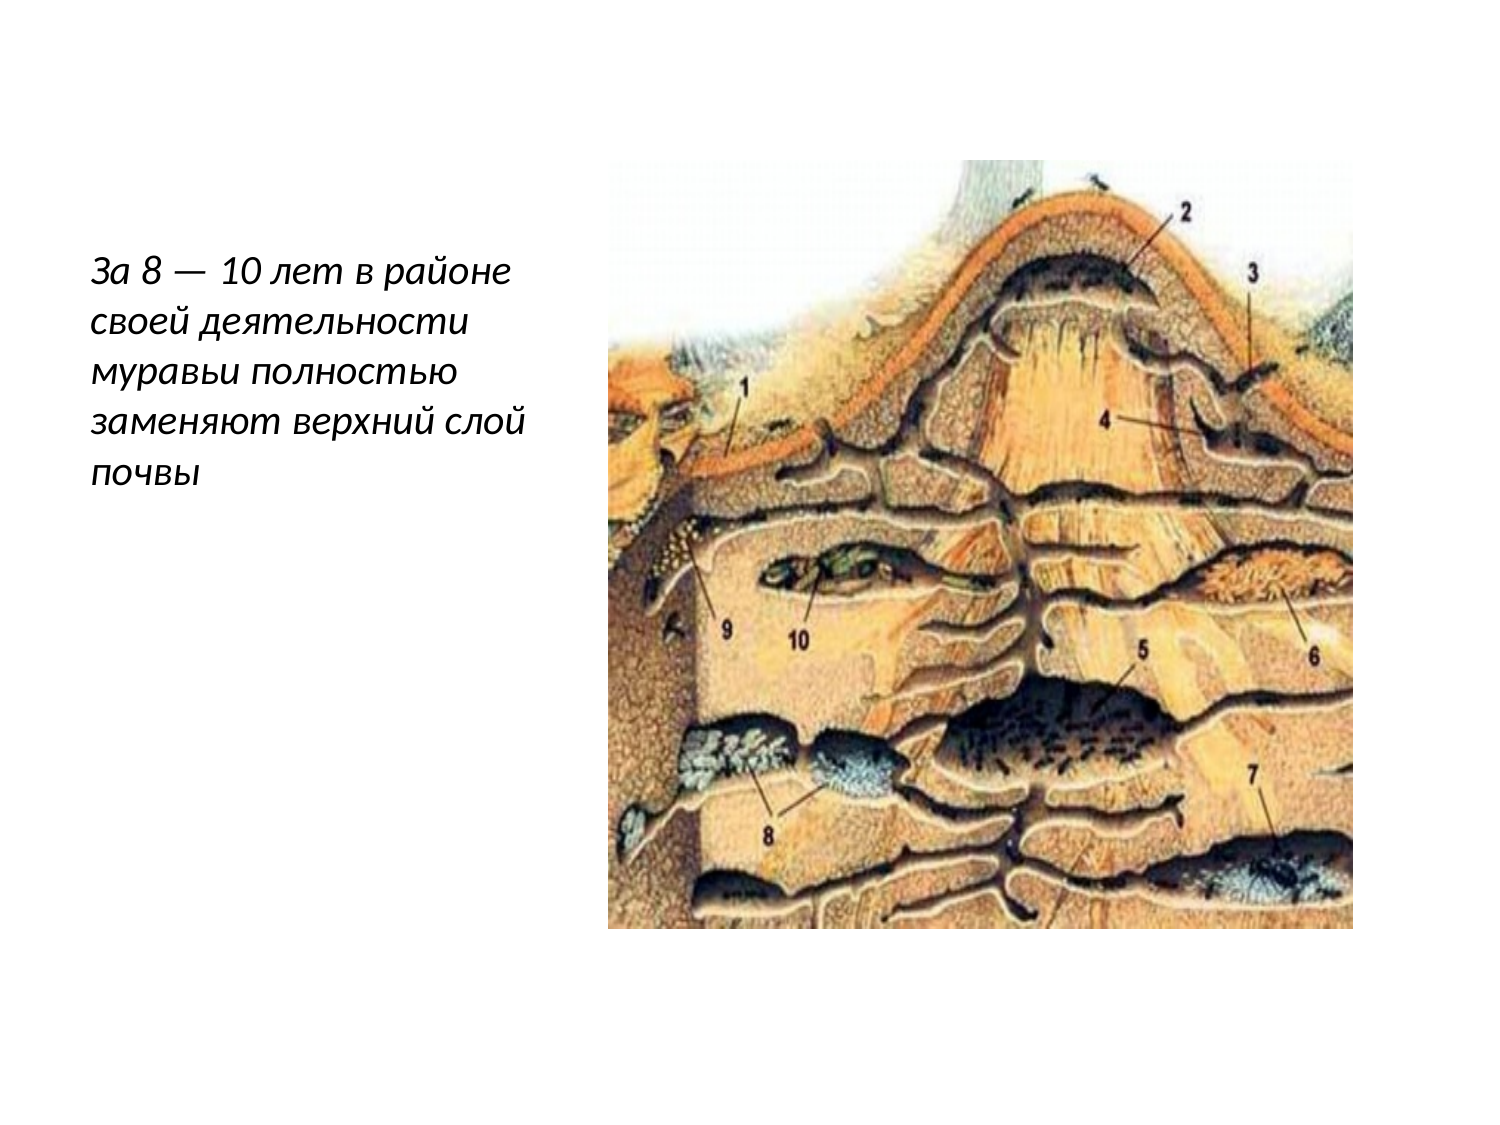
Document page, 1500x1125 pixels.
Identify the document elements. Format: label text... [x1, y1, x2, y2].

list За 8 — 10 лет в районе своей деятельности муравьи полностью заменяют верхний слой почвы [75, 235, 569, 1005]
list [608, 160, 1353, 929]
